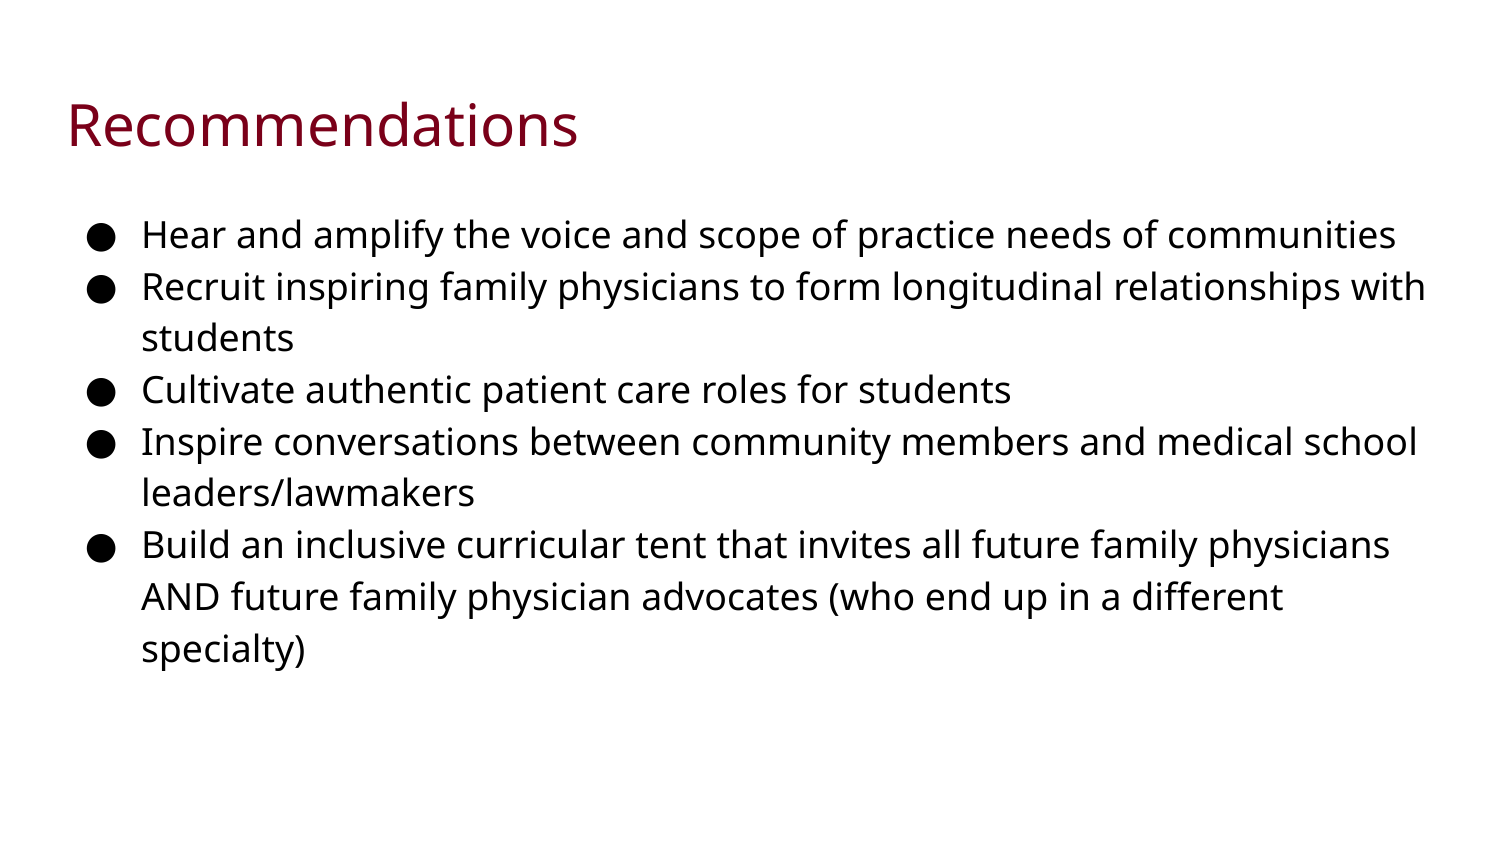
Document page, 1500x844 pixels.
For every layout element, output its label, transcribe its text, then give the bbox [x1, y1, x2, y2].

list Hear and amplify the voice and scope of practice needs of communities Recruit inspiring family physicians to form longitudinal relationships with students Cultivate authentic patient care roles for students Inspire conversations between community members and medical school leaders/lawmakers Build an inclusive curricular tent that invites all future family physicians AND future family physician advocates (who end up in a different specialty) [51, 189, 1449, 750]
title Recommendations [51, 72, 1449, 167]
